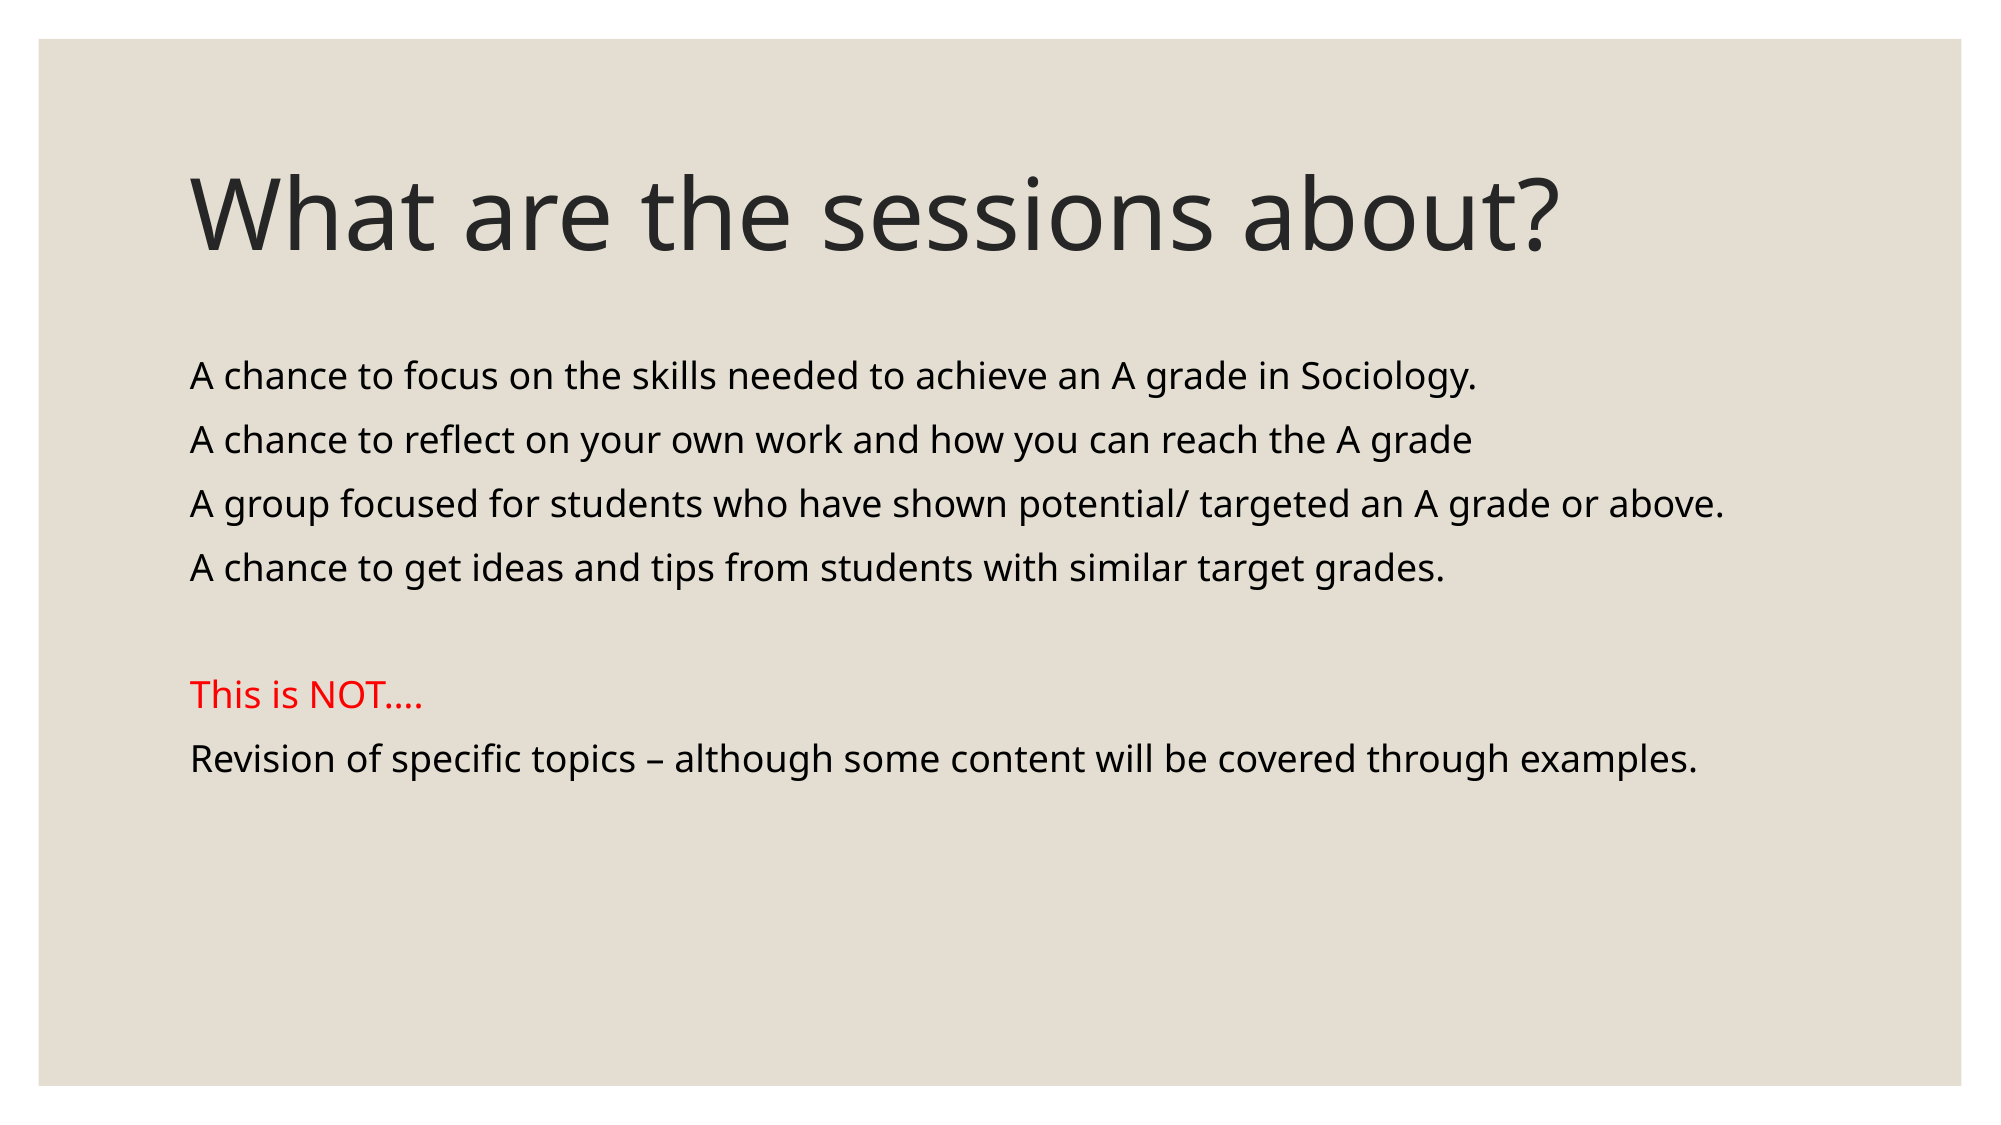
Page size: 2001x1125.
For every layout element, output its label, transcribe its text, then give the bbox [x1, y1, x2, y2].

title What are the sessions about? [174, 105, 1825, 331]
list A chance to focus on the skills needed to achieve an A grade in Sociology. A chance to reflect on your own work and how you can reach the A grade A group focused for students who have shown potential/ targeted an A grade or above. A chance to get ideas and tips from students with similar target grades. This is NOT…. Revision of specific topics – although some content will be covered through examples. [174, 345, 1825, 990]
